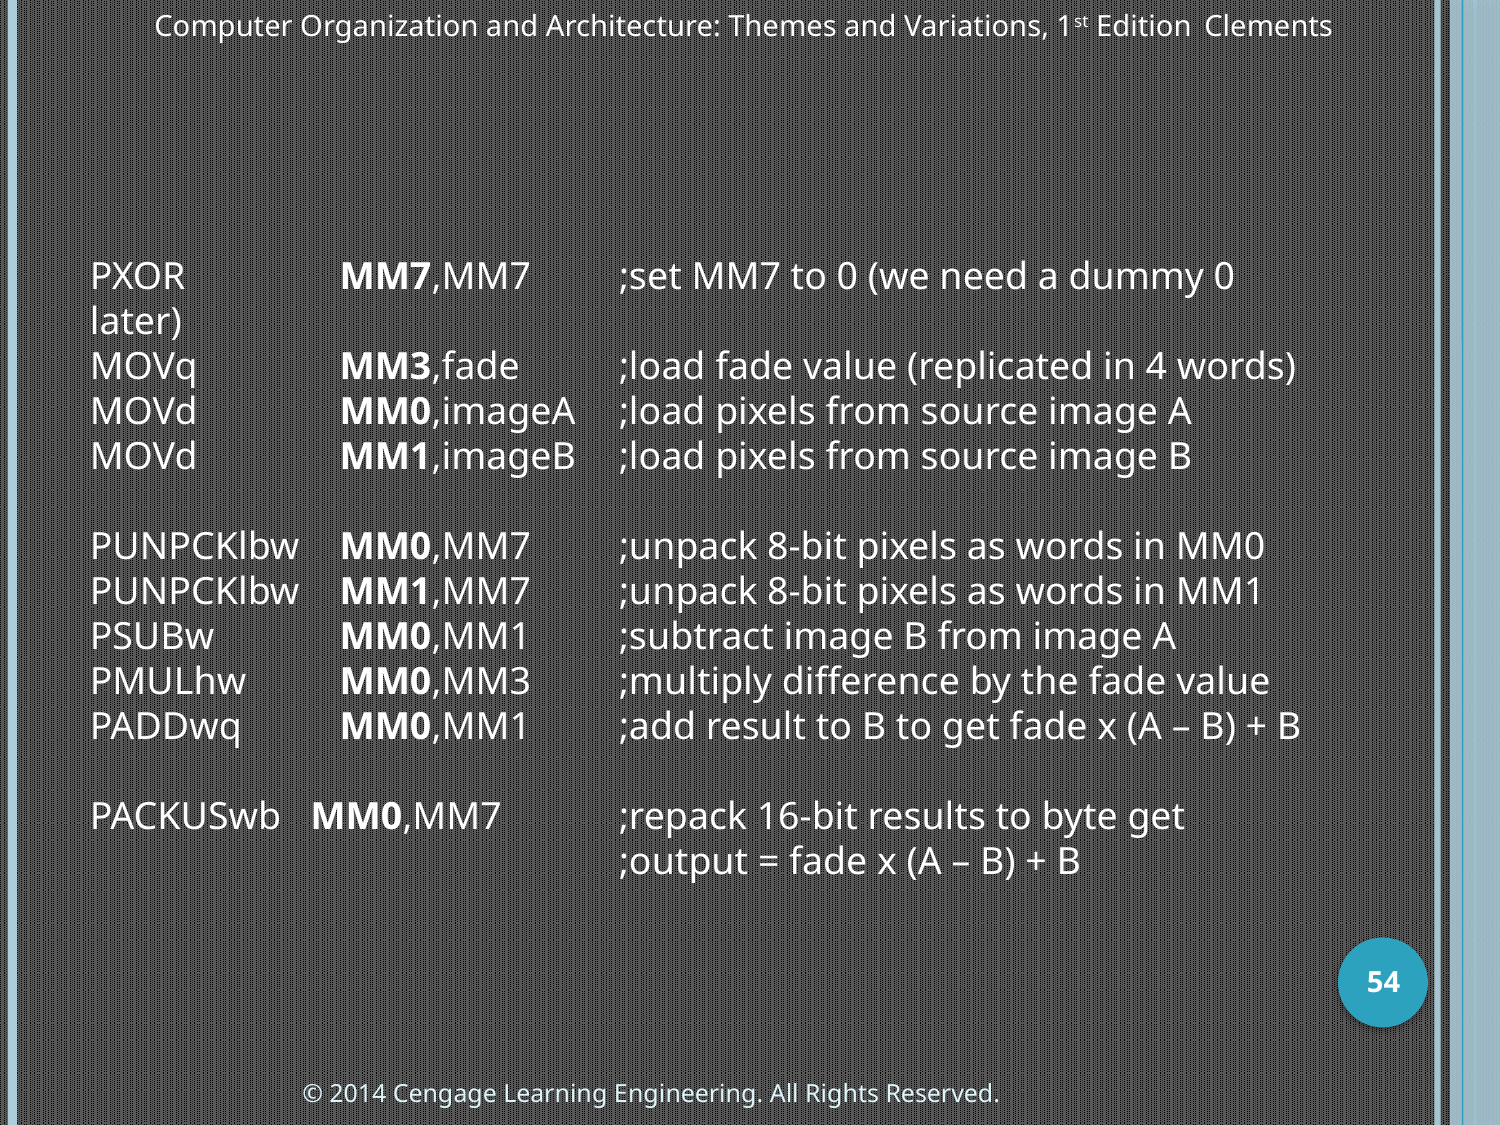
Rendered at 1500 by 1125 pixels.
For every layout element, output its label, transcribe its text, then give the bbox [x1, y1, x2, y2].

text_box Computer Organization and Architecture: Themes and Variations, 1st Edition Clements [50, 0, 1438, 50]
footer © 2014 Cengage Learning Engineering. All Rights Reserved. [287, 1065, 1138, 1125]
text_box PXOR MM7,MM7 ;set MM7 to 0 (we need a dummy 0 later) MOVq MM3,fade ;load fade value (replicated in 4 words) MOVd MM0,imageA ;load pixels from source image A MOVd MM1,imageB ;load pixels from source image B PUNPCKlbw MM0,MM7 ;unpack 8-bit pixels as words in MM0 PUNPCKlbw MM1,MM7 ;unpack 8-bit pixels as words in MM1 PSUBw MM0,MM1 ;subtract image B from image A PMULhw MM0,MM3 ;multiply difference by the fade value PADDwq MM0,MM1 ;add result to B to get fade x (A – B) + B PACKUSwb MM0,MM7 ;repack 16-bit results to byte get ;output = fade x (A – B) + B [74, 199, 1350, 935]
slide_number 54 [1333, 940, 1434, 1027]
